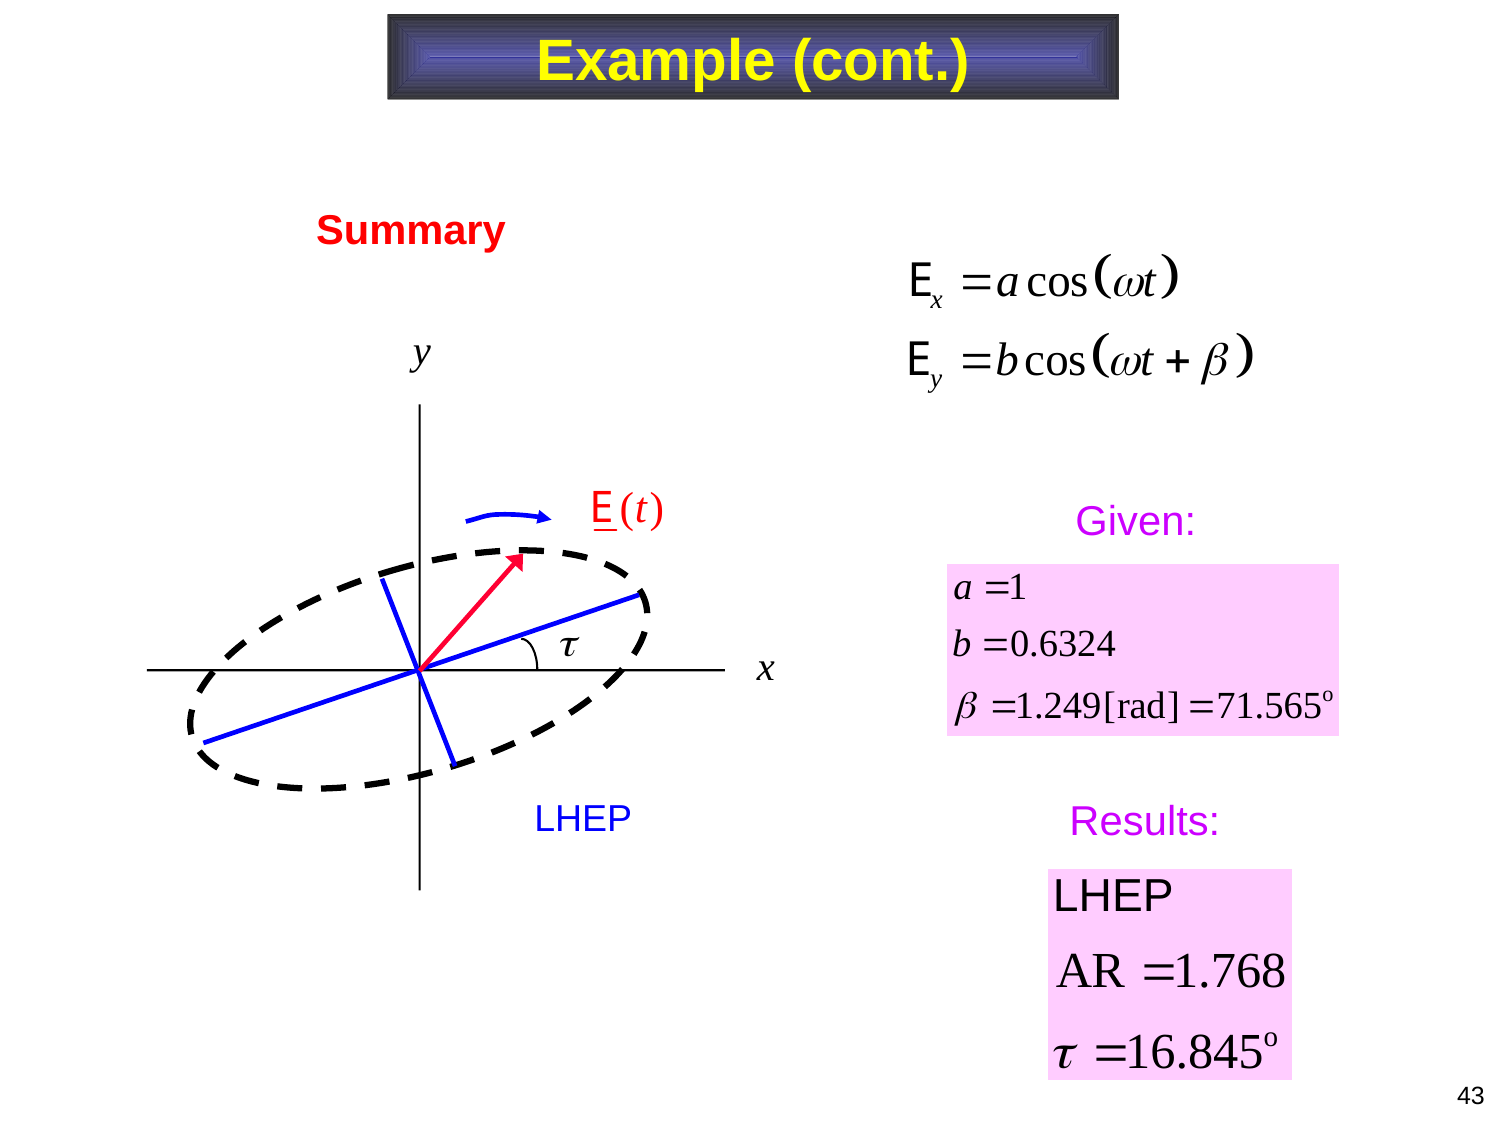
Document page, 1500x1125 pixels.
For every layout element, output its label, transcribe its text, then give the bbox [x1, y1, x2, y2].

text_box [901, 245, 1259, 404]
slide_number 43 [1149, 1065, 1500, 1125]
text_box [146, 336, 783, 891]
text_box Summary [301, 195, 533, 261]
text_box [1047, 868, 1292, 1080]
text_box Example (cont.) [387, 14, 1119, 100]
text_box Results: [1054, 786, 1236, 852]
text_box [947, 563, 1340, 737]
text_box Given: [1060, 486, 1212, 552]
